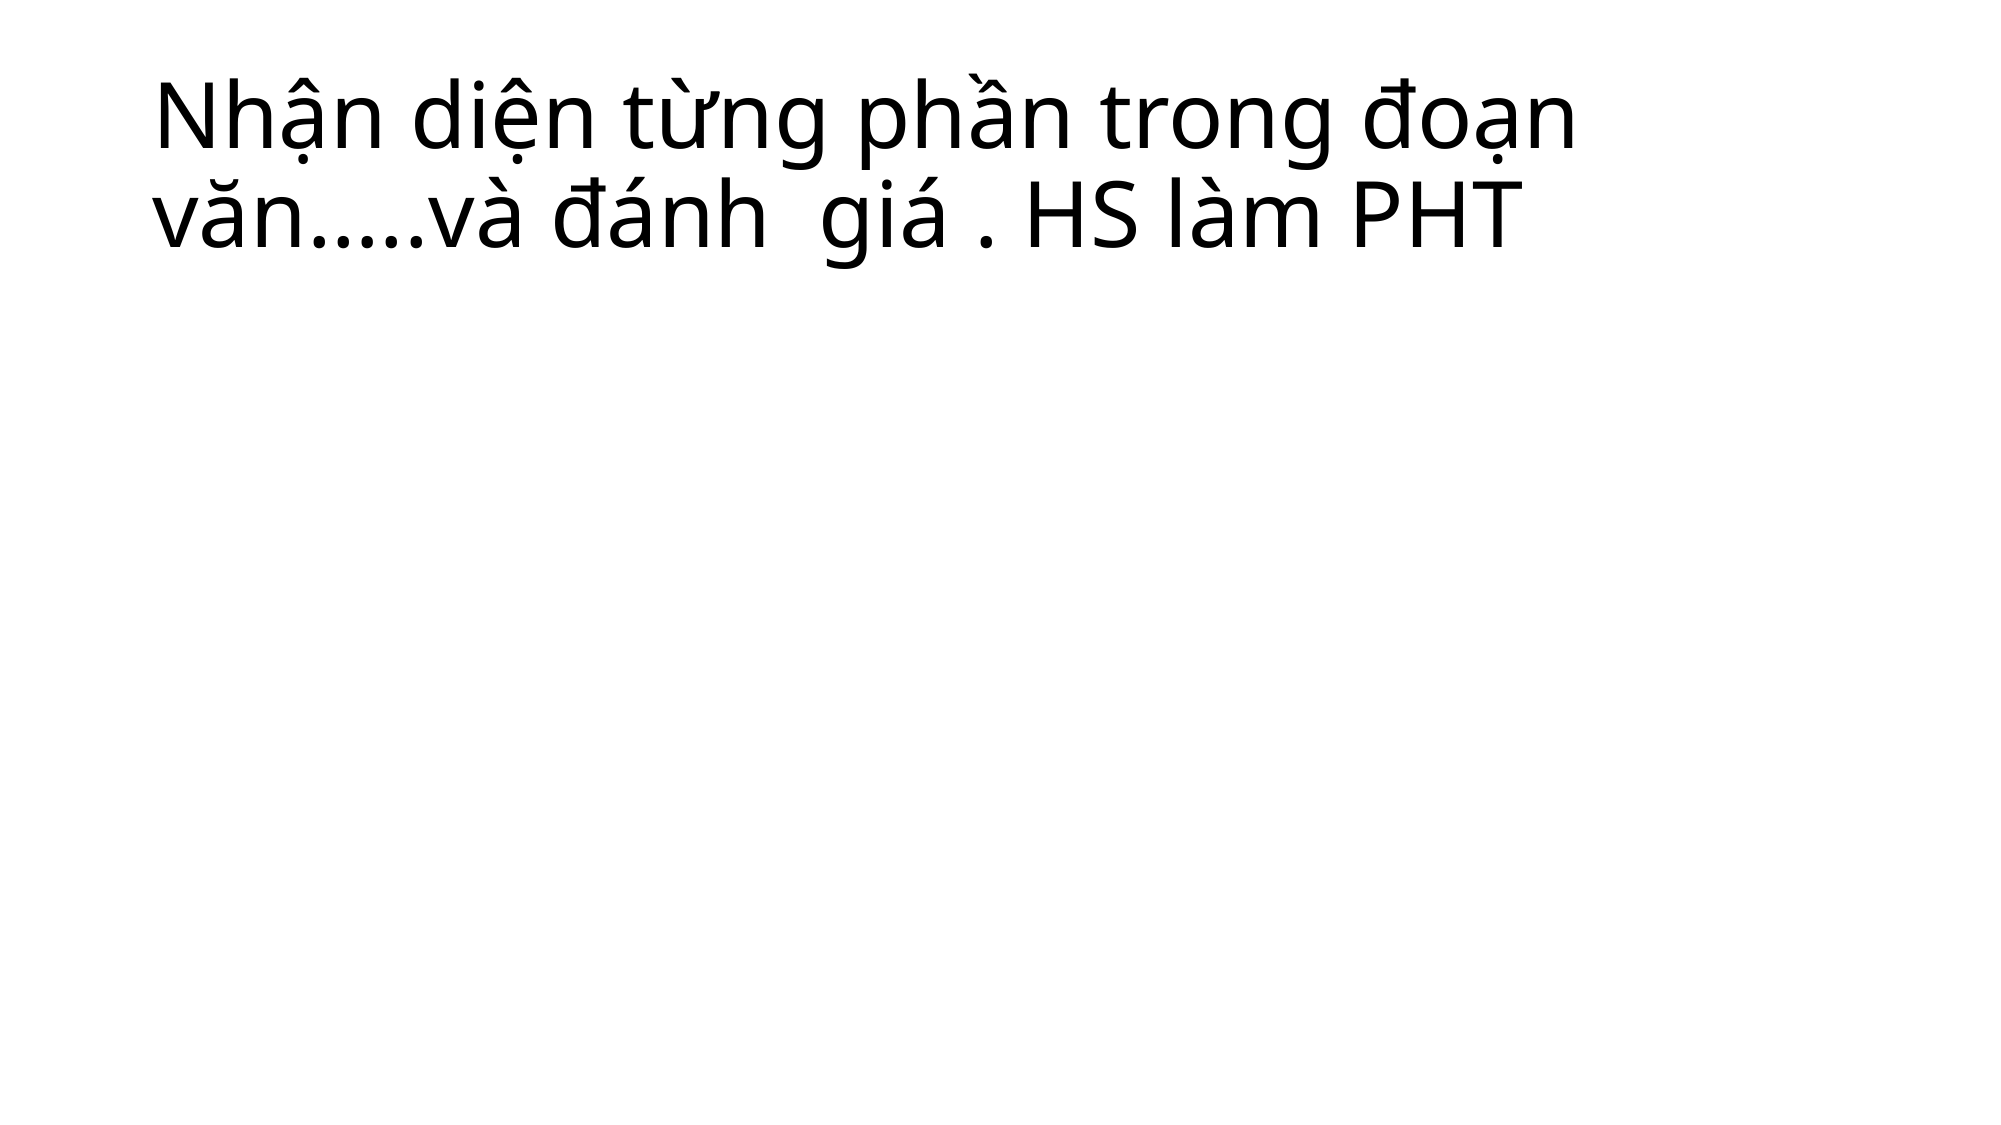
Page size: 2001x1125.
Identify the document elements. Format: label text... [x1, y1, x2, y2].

title Nhận diện từng phần trong đoạn văn…..và đánh giá . HS làm PHT [137, 59, 1863, 278]
